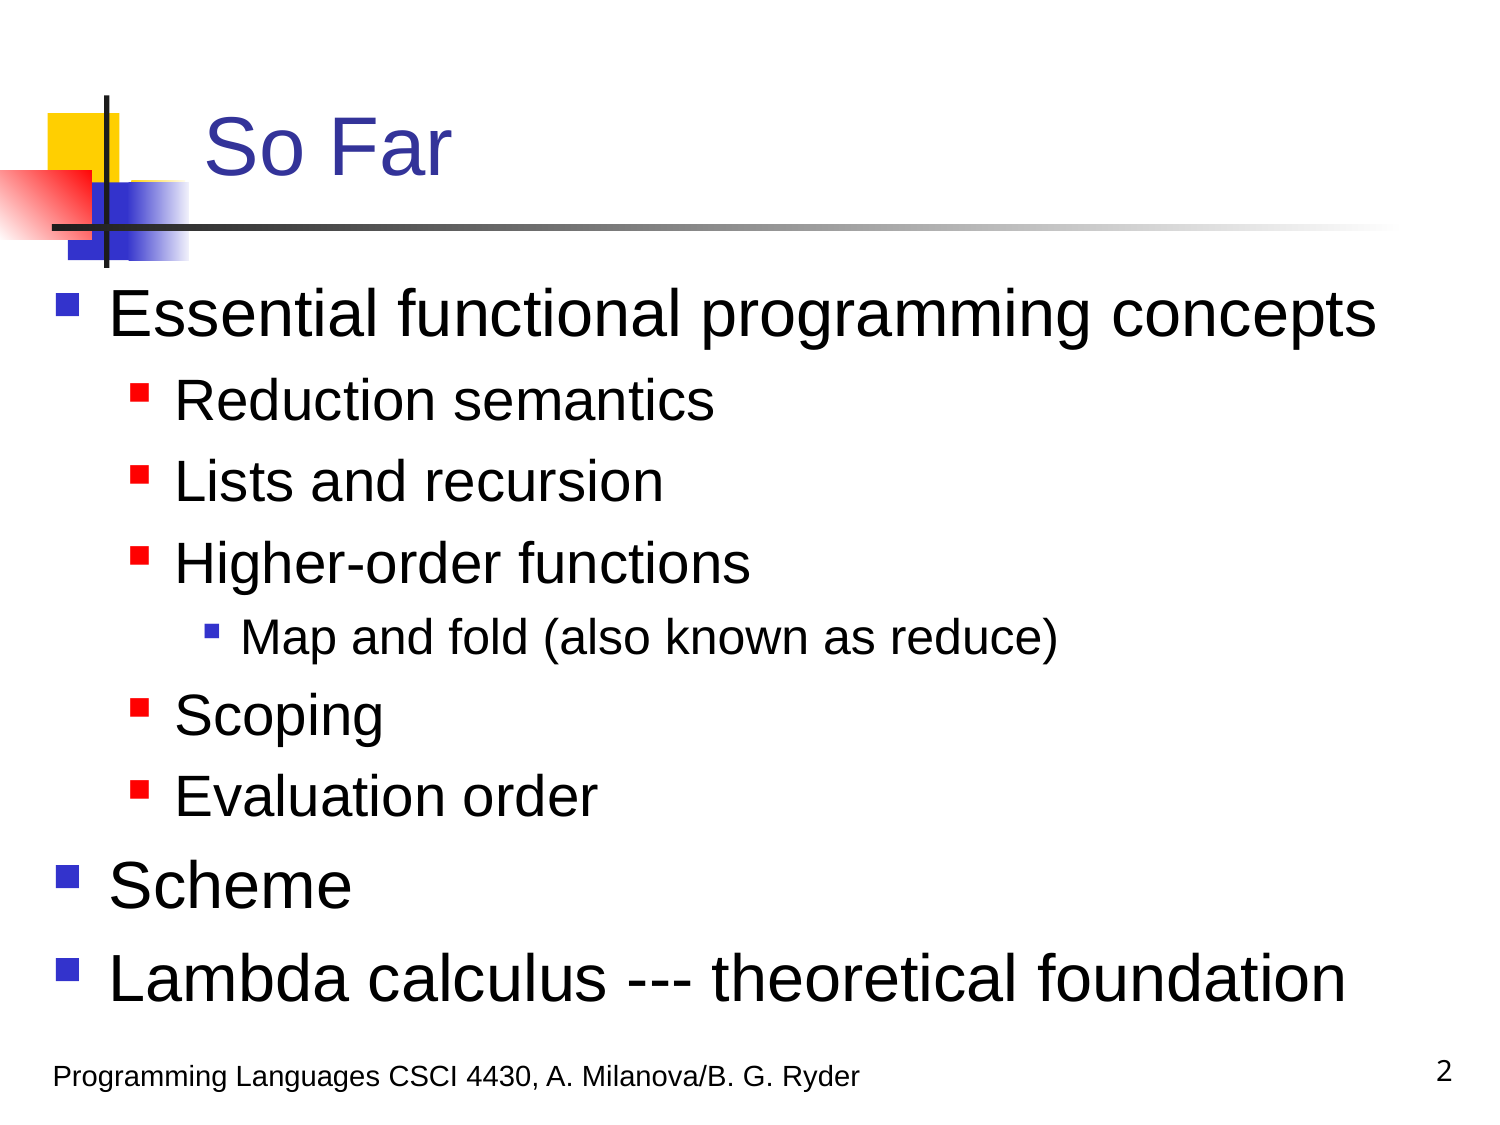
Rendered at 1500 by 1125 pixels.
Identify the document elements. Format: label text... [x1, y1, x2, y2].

slide_number 2 [1154, 1023, 1468, 1100]
footer Programming Languages CSCI 4430, A. Milanova/B. G. Ryder [37, 1024, 901, 1101]
list Essential functional programming concepts Reduction semantics Lists and recursion Higher-order functions Map and fold (also known as reduce) Scoping Evaluation order Scheme Lambda calculus --- theoretical foundation [37, 262, 1469, 1006]
title So Far [188, 35, 1468, 200]
